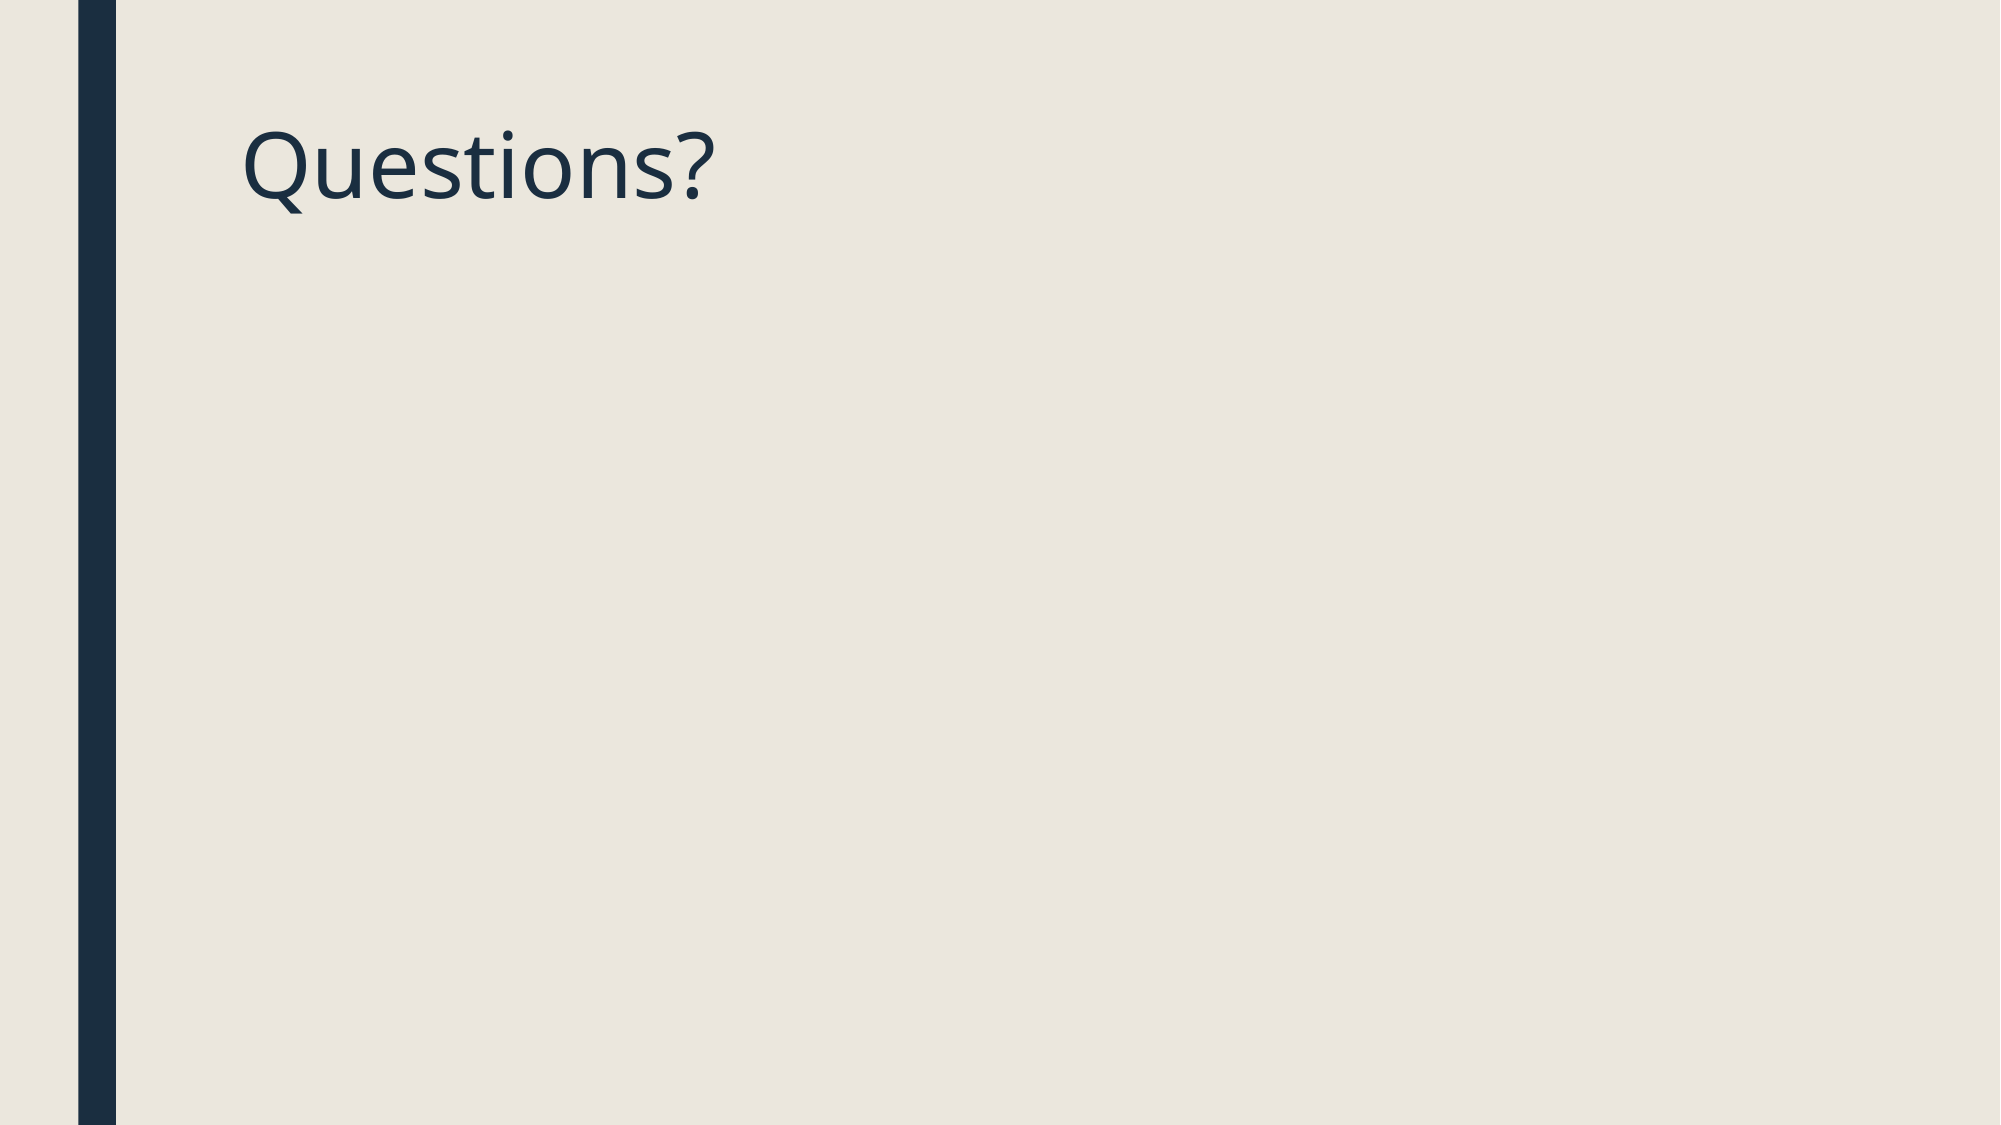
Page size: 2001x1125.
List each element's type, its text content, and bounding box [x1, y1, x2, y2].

title Questions? [225, 112, 1800, 357]
